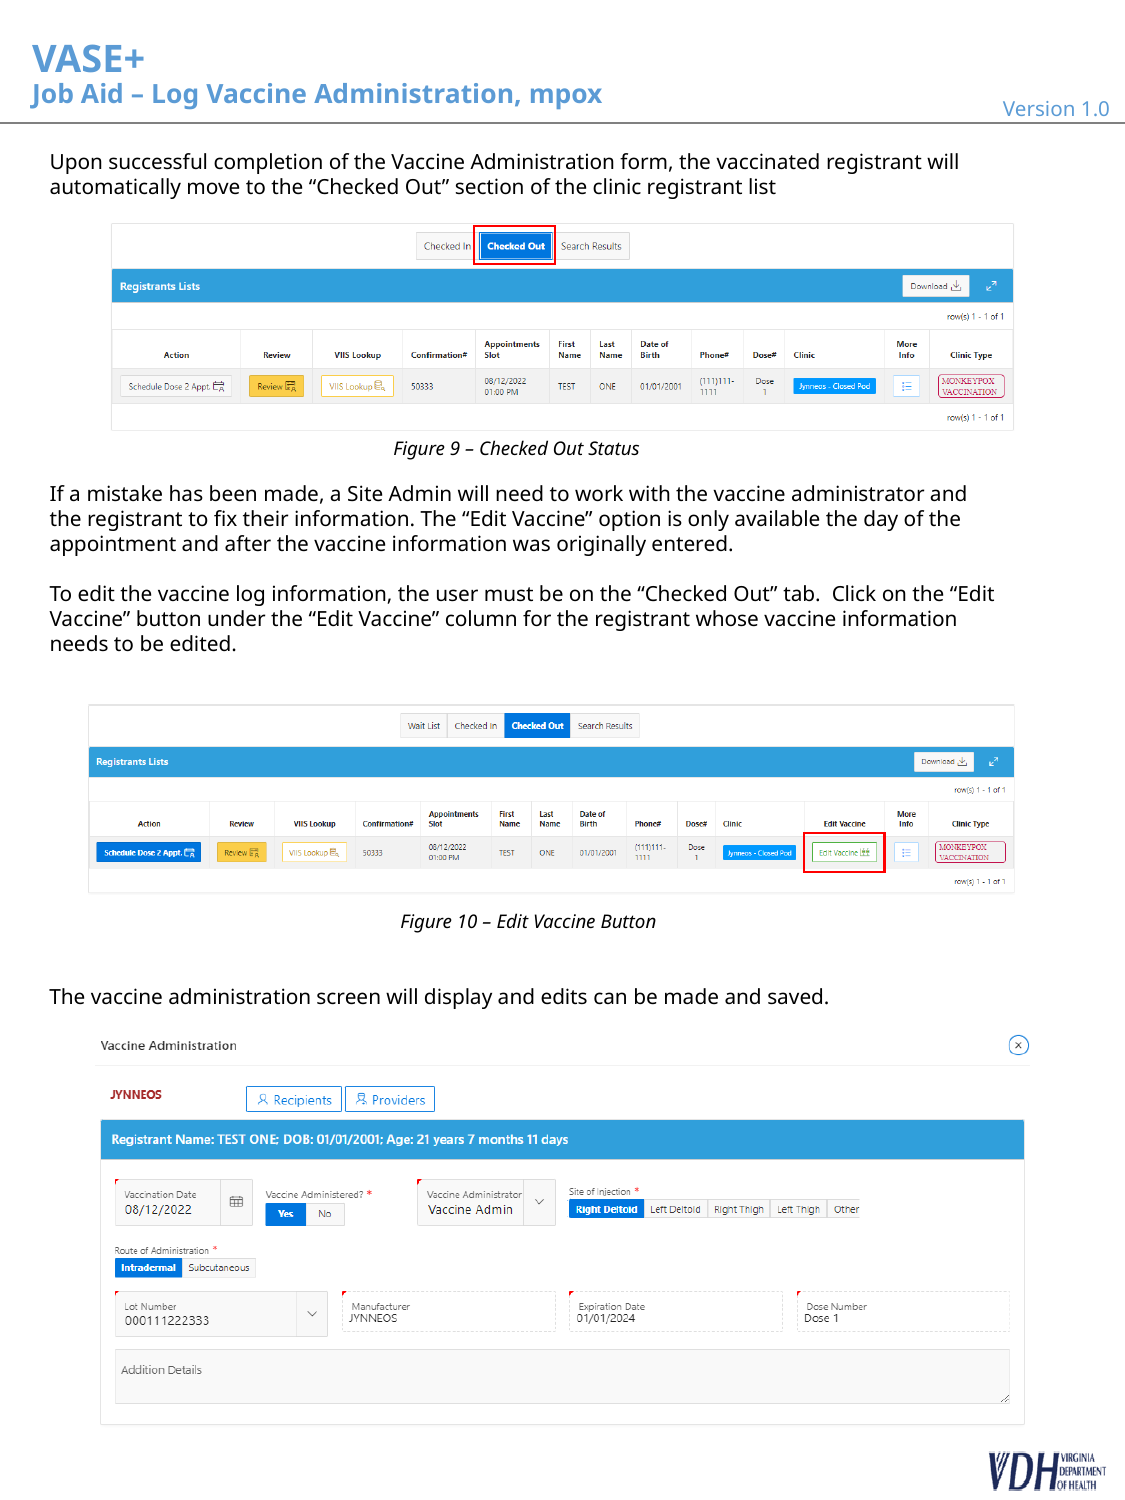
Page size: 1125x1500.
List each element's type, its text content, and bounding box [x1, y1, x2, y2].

picture [88, 704, 1015, 895]
text_box If a mistake has been made, a Site Admin will need to work with the vaccine administrator and the registrant to fix their information. The “Edit Vaccine” option is only available the day of the appointment and after the vaccine information was originally entered. To edit the vaccine log information, the user must be on the “Checked Out” tab. Click on the “Edit Vaccine” button under the “Edit Vaccine” column for the registrant whose vaccine information needs to be edited. [34, 473, 1013, 688]
text_box The vaccine administration screen will display and edits can be made and saved. [34, 975, 1100, 1016]
text_box Figure 10 – Edit Vaccine Button [260, 902, 796, 941]
text_box Upon successful completion of the Vaccine Administration form, the vaccinated registrant will automatically move to the “Checked Out” section of the clinic registrant list [34, 141, 1013, 207]
picture [987, 1444, 1108, 1494]
picture [110, 223, 1015, 432]
text_box Version 1.0 [667, 43, 1125, 129]
picture [95, 1033, 1030, 1430]
text_box Figure 9 – Checked Out Status [248, 432, 784, 467]
title VASE+ Job Aid – Log Vaccine Administration, mpox [17, 32, 743, 118]
